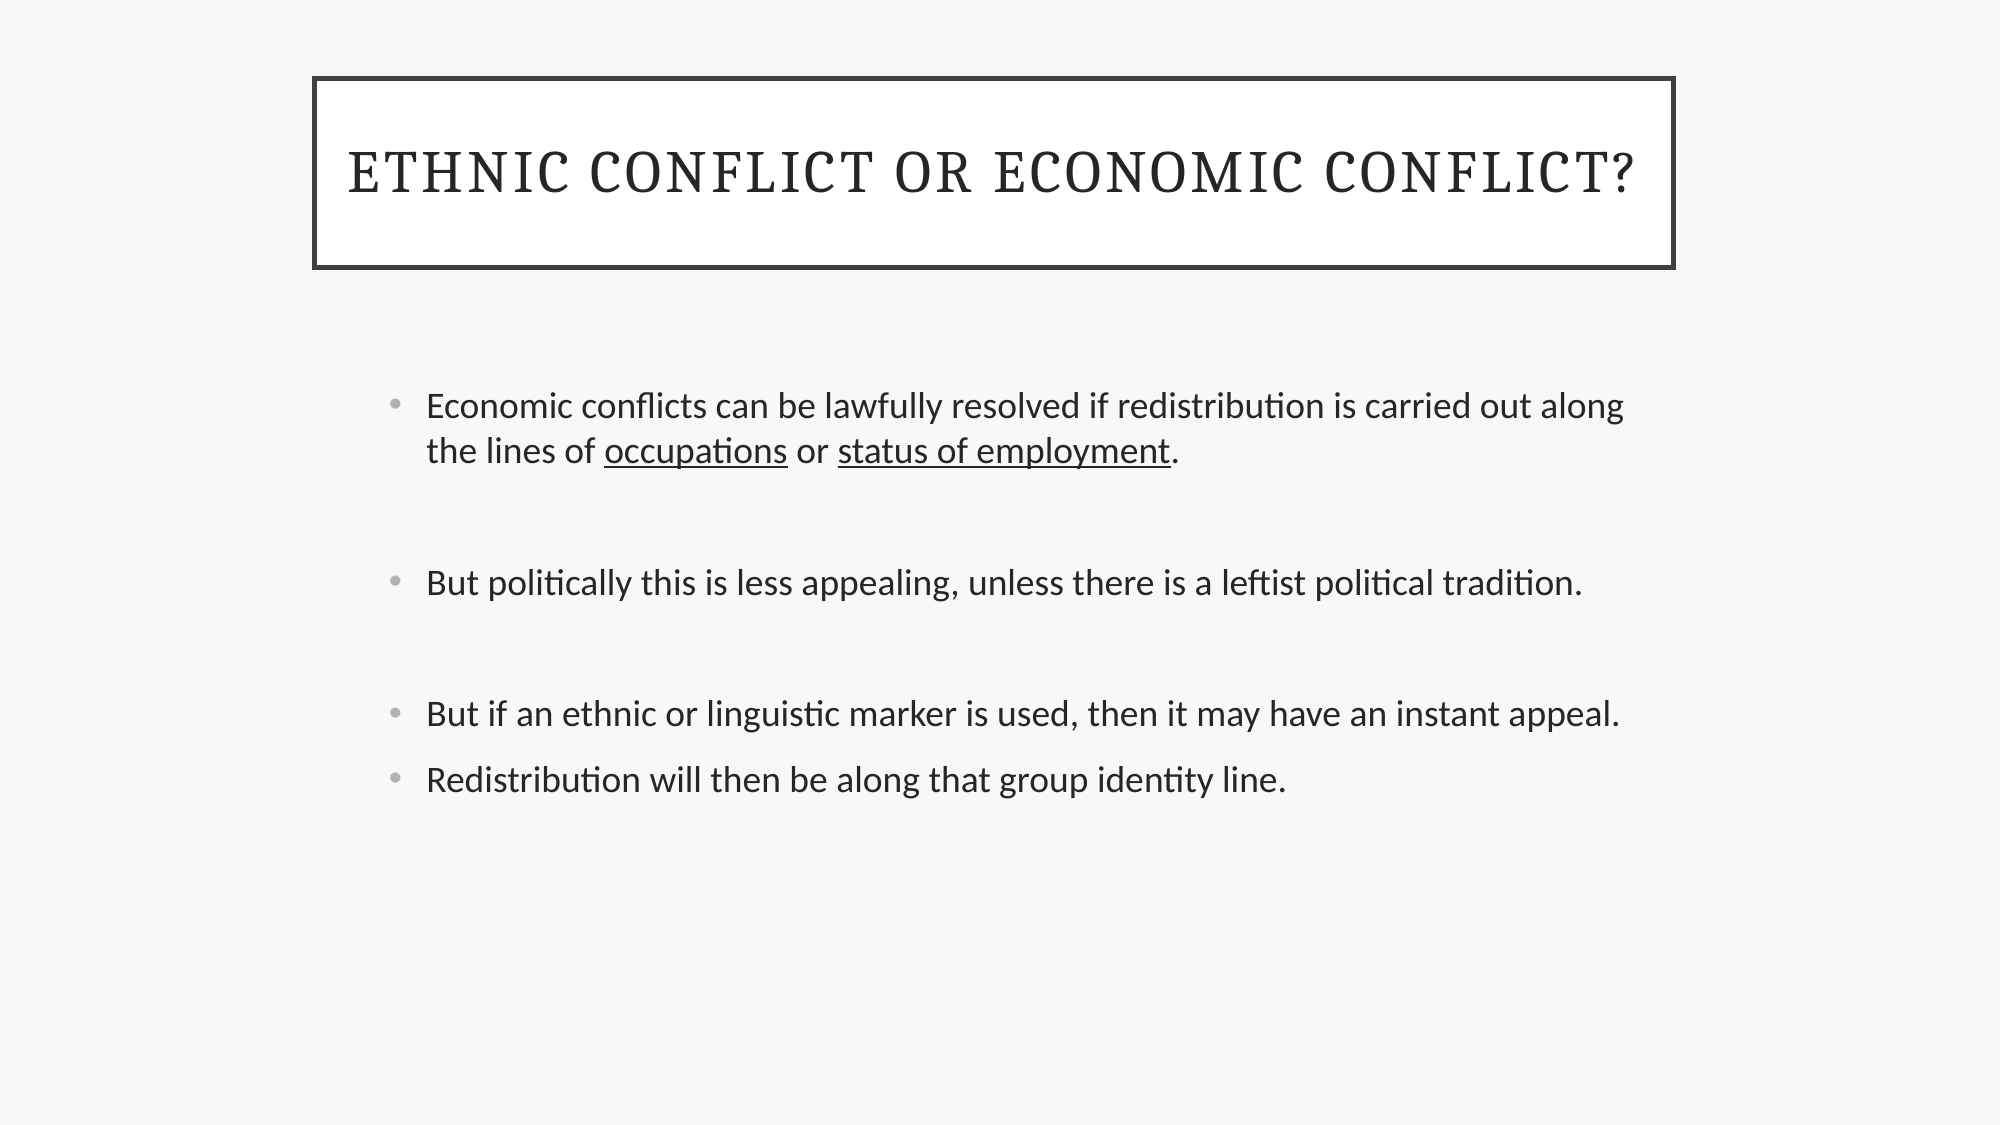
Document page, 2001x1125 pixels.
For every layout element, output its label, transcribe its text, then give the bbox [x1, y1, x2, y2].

list Economic conflicts can be lawfully resolved if redistribution is carried out along the lines of occupations or status of employment. But politically this is less appealing, unless there is a leftist political tradition. But if an ethnic or linguistic marker is used, then it may have an instant appeal. Redistribution will then be along that group identity line. [373, 373, 1650, 1035]
title Ethnic Conflict or Economic Conflict? [312, 76, 1676, 270]
